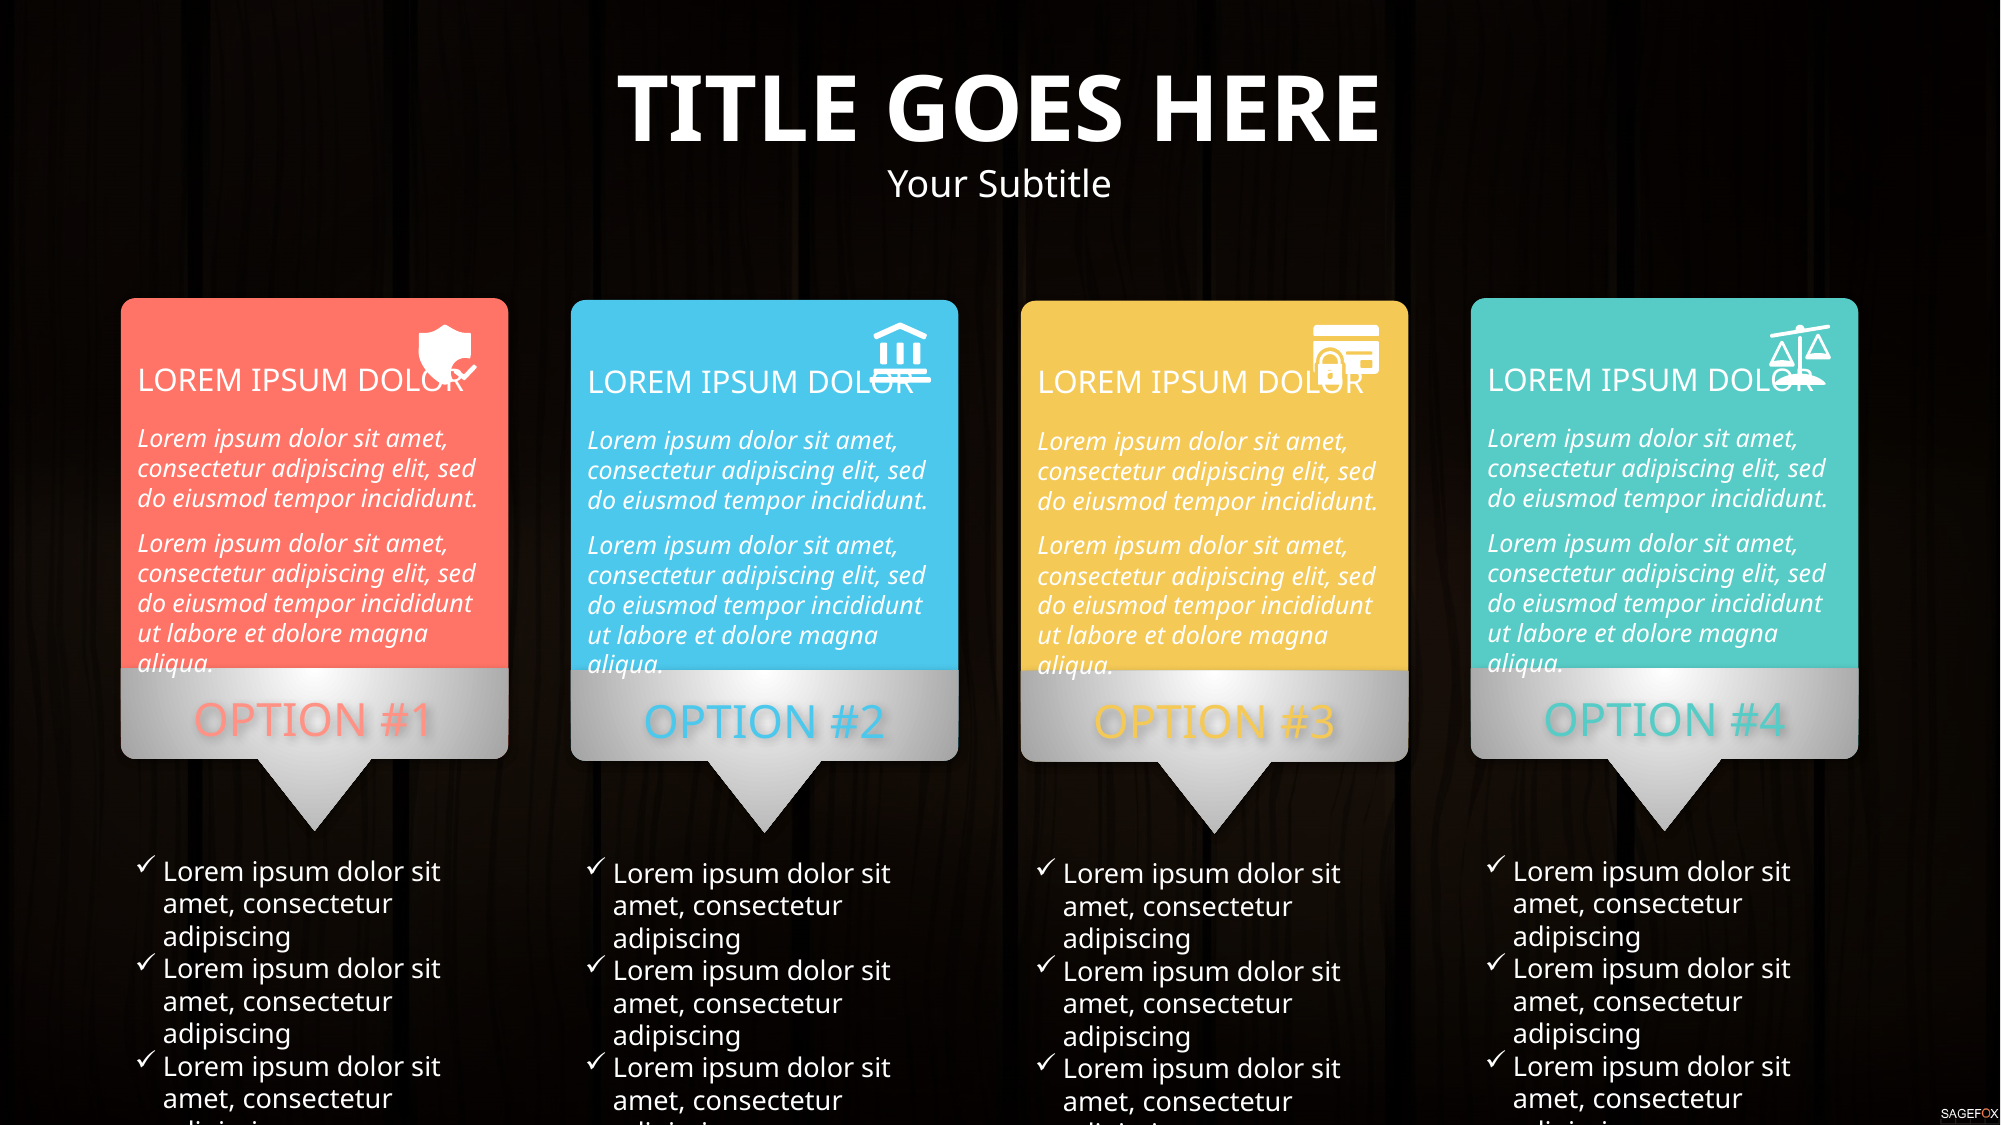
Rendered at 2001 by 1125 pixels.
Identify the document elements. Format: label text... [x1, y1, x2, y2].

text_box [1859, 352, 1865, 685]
text_box TITLE GOES HERE Your Subtitle [548, 42, 1452, 212]
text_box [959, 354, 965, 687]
text_box Lorem ipsum dolor sit amet, consectetur adipiscing Lorem ipsum dolor sit amet, consectetur adipiscing Lorem ipsum dolor sit amet, consectetur adipiscing [1019, 849, 1408, 1125]
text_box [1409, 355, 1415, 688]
text_box Lorem ipsum dolor sit amet, consectetur adipiscing Lorem ipsum dolor sit amet, consectetur adipiscing Lorem ipsum dolor sit amet, consectetur adipiscing [569, 848, 958, 1125]
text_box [1769, 324, 1831, 385]
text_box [1470, 298, 1859, 831]
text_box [869, 322, 931, 383]
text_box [418, 324, 477, 385]
picture [0, 0, 2001, 1125]
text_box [1020, 300, 1409, 834]
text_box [1313, 324, 1379, 385]
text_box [570, 299, 959, 833]
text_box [120, 298, 509, 831]
text_box Lorem ipsum dolor sit amet, consectetur adipiscing Lorem ipsum dolor sit amet, consectetur adipiscing Lorem ipsum dolor sit amet, consectetur adipiscing [119, 846, 508, 1125]
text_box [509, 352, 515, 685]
text_box Lorem ipsum dolor sit amet, consectetur adipiscing Lorem ipsum dolor sit amet, consectetur adipiscing Lorem ipsum dolor sit amet, consectetur adipiscing [1469, 846, 1858, 1125]
